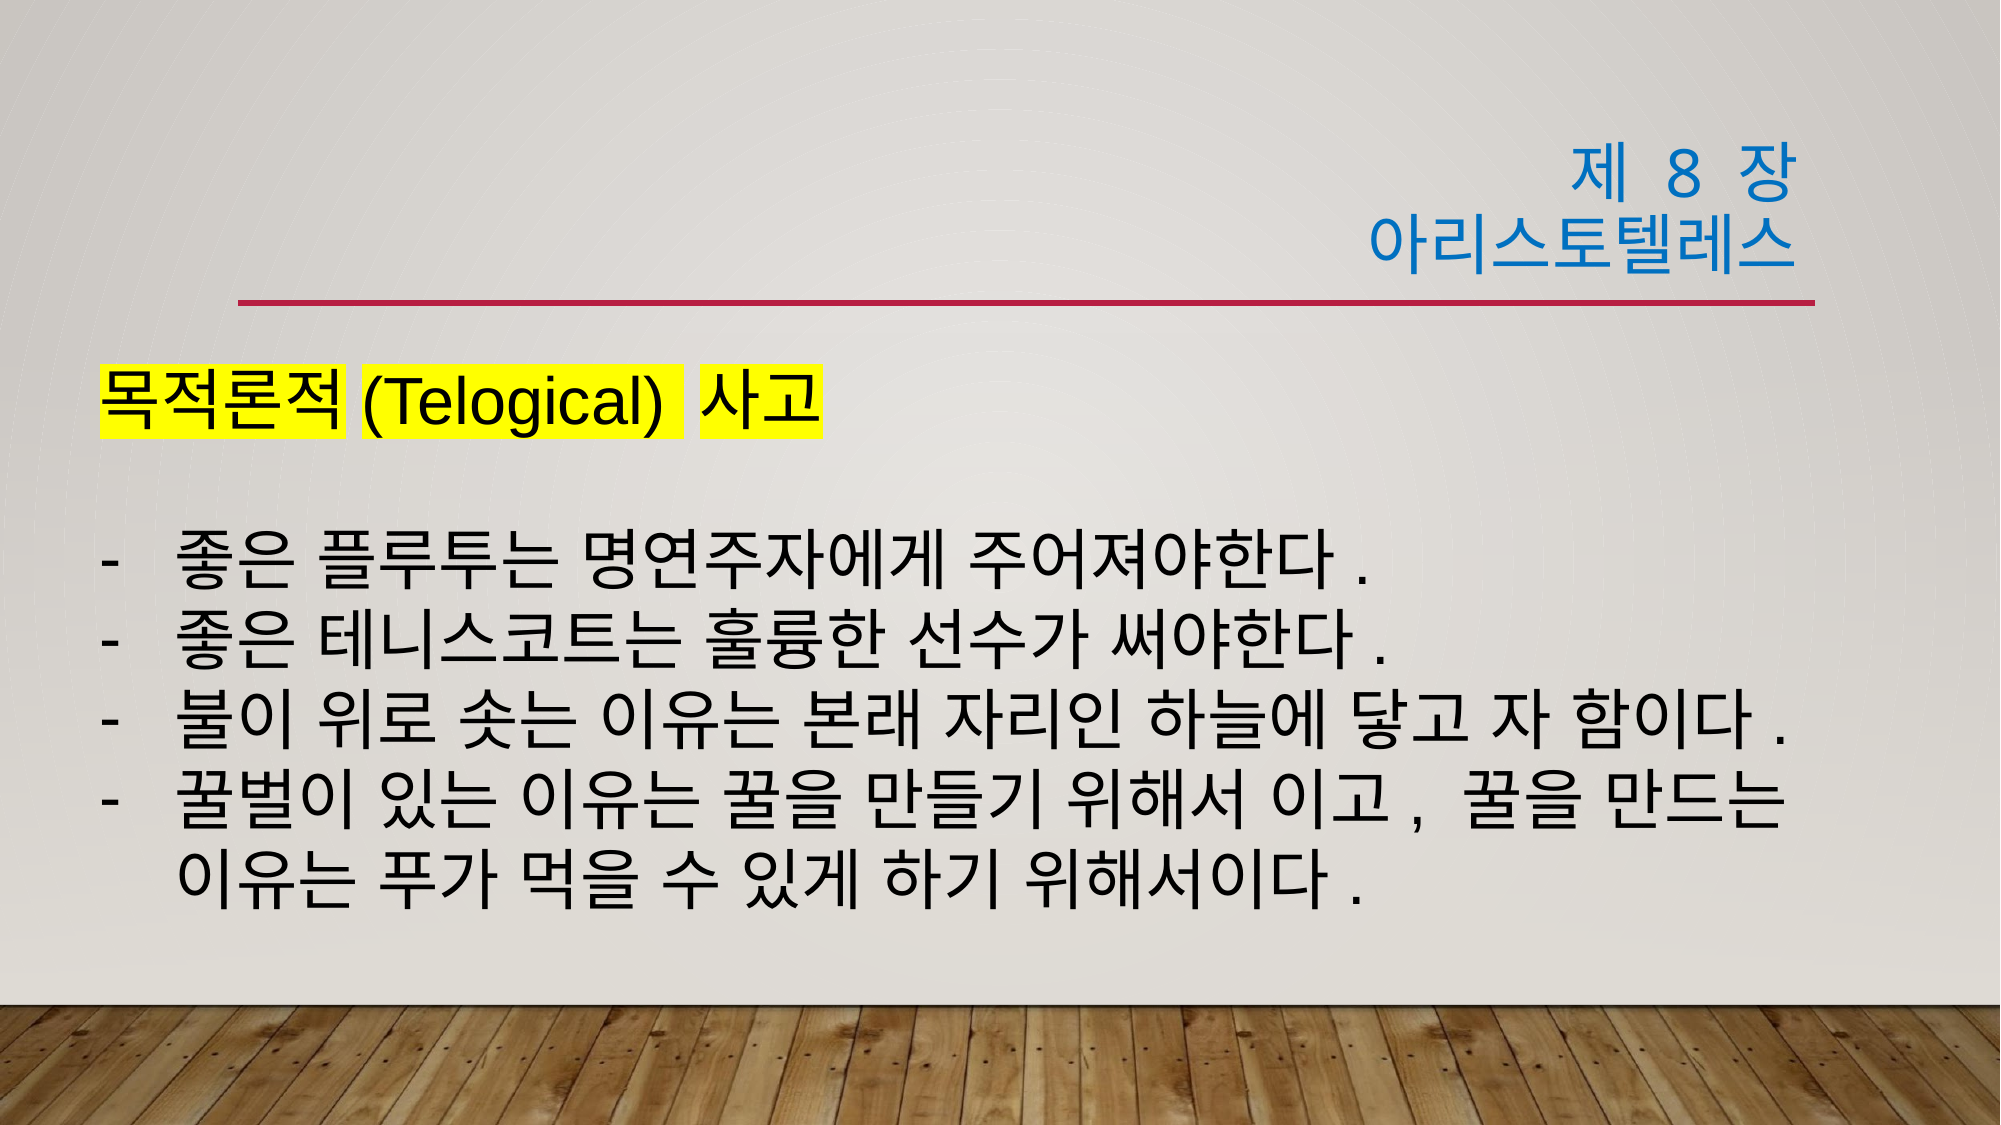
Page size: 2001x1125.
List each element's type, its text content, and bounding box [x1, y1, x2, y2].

title 제 8 장 아리스토텔레스 [238, 131, 1814, 304]
picture [0, 1005, 2000, 1125]
text_box 목적론적(Telogical) 사고 좋은 플루투는 명연주자에게 주어져야한다. 좋은 테니스코트는 훌륭한 선수가 써야한다. 불이 위로 솟는 이유는 본래 자리인 하늘에 닿고 자 함이다. 꿀벌이 있는 이유는 꿀을 만들기 위해서 이고, 꿀을 만드는 이유는 푸가 먹을 수 있게 하기 위해서이다. [85, 304, 1967, 972]
